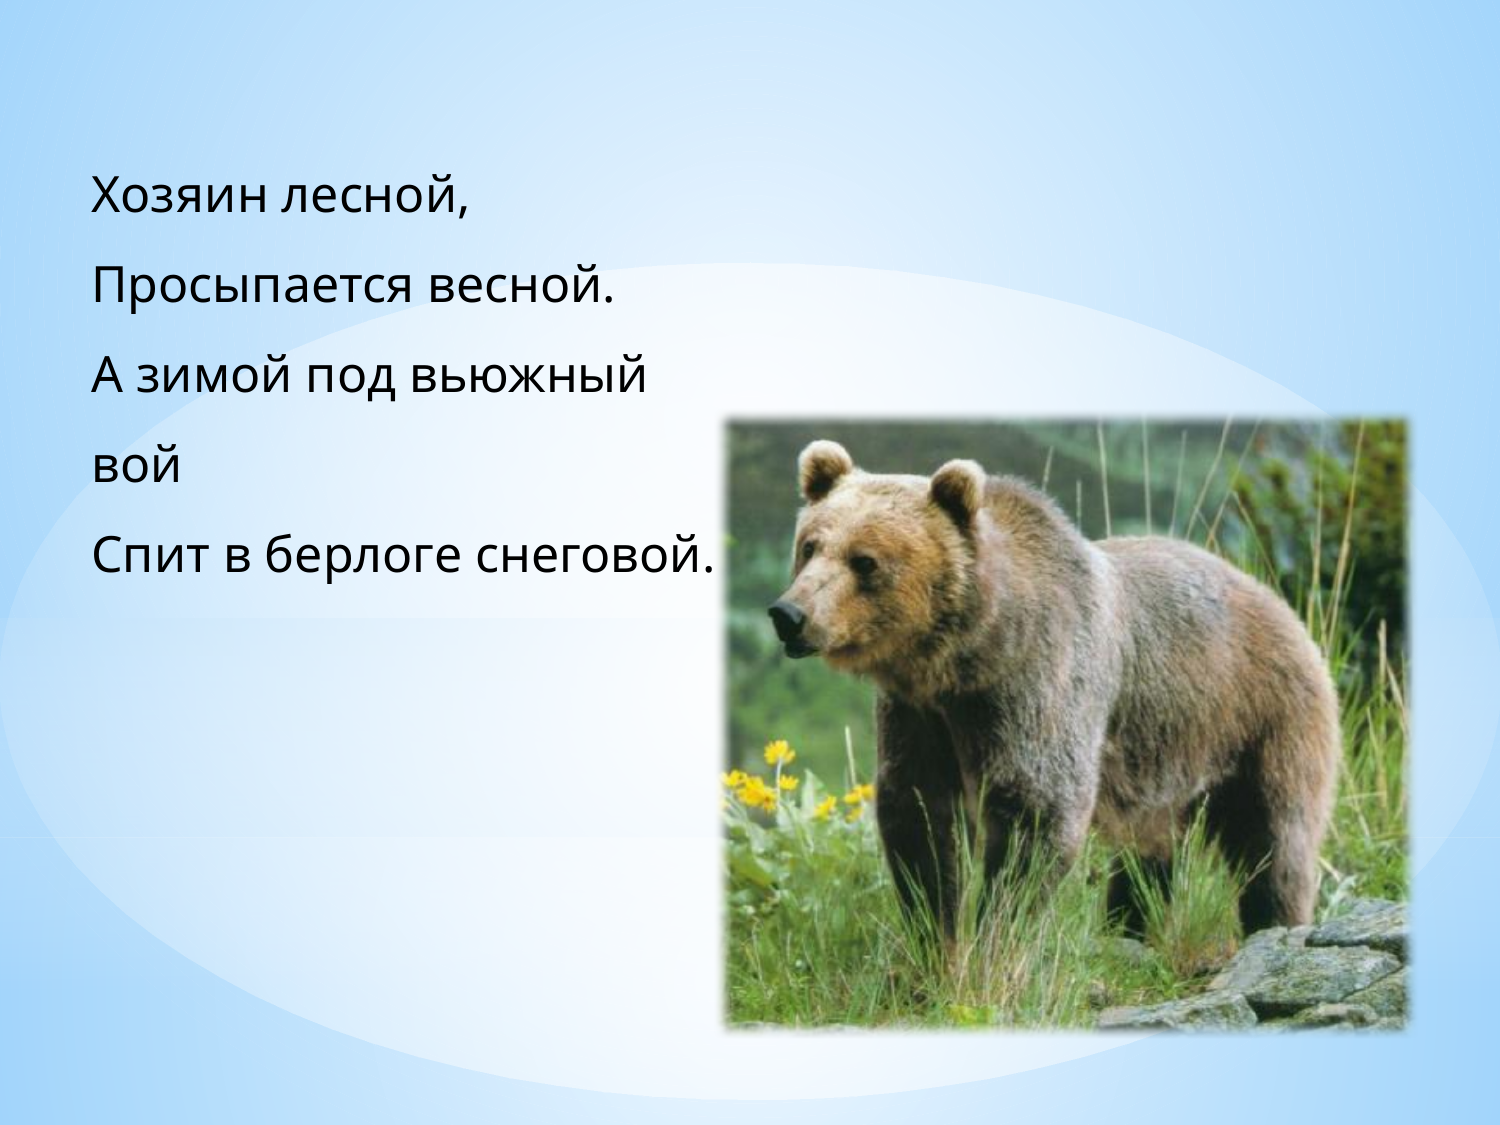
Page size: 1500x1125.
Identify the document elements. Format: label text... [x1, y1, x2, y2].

picture [714, 408, 1419, 1039]
text_box Хозяин лесной, Просыпается весной. А зимой под вьюжный вой Спит в берлоге снеговой. [76, 125, 750, 591]
